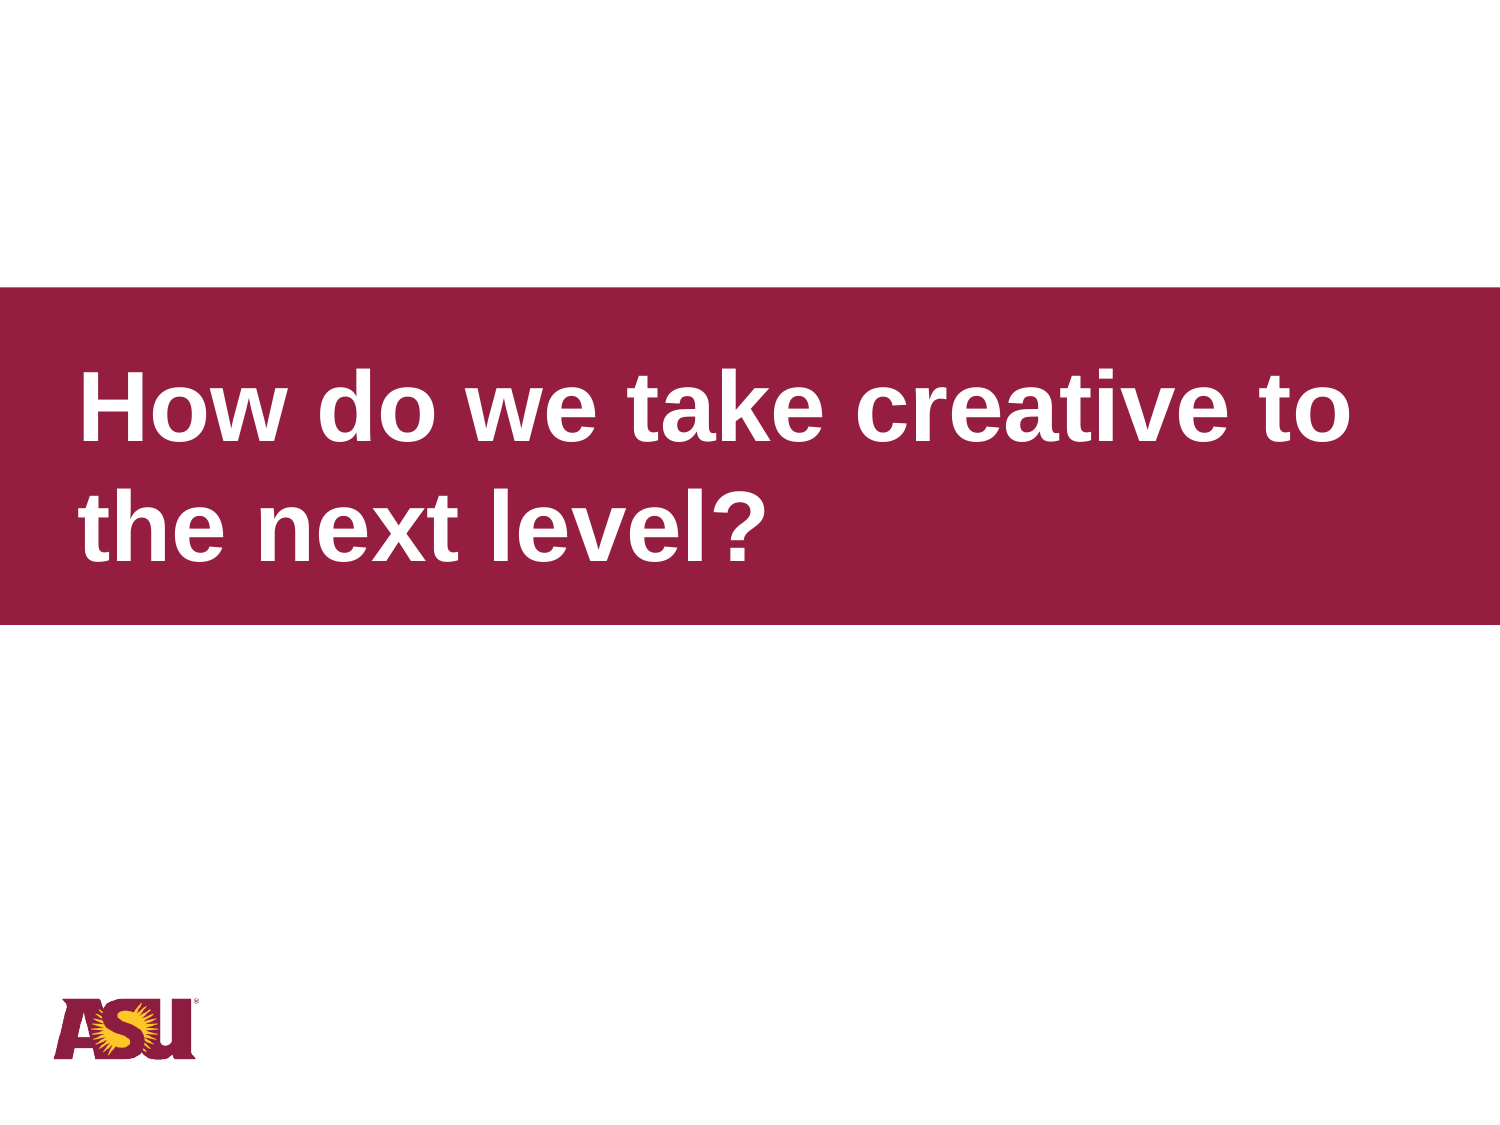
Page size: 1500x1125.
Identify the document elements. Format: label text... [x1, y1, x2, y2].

title How do we take creative to the next level? [62, 350, 1394, 574]
picture [23, 968, 229, 1089]
